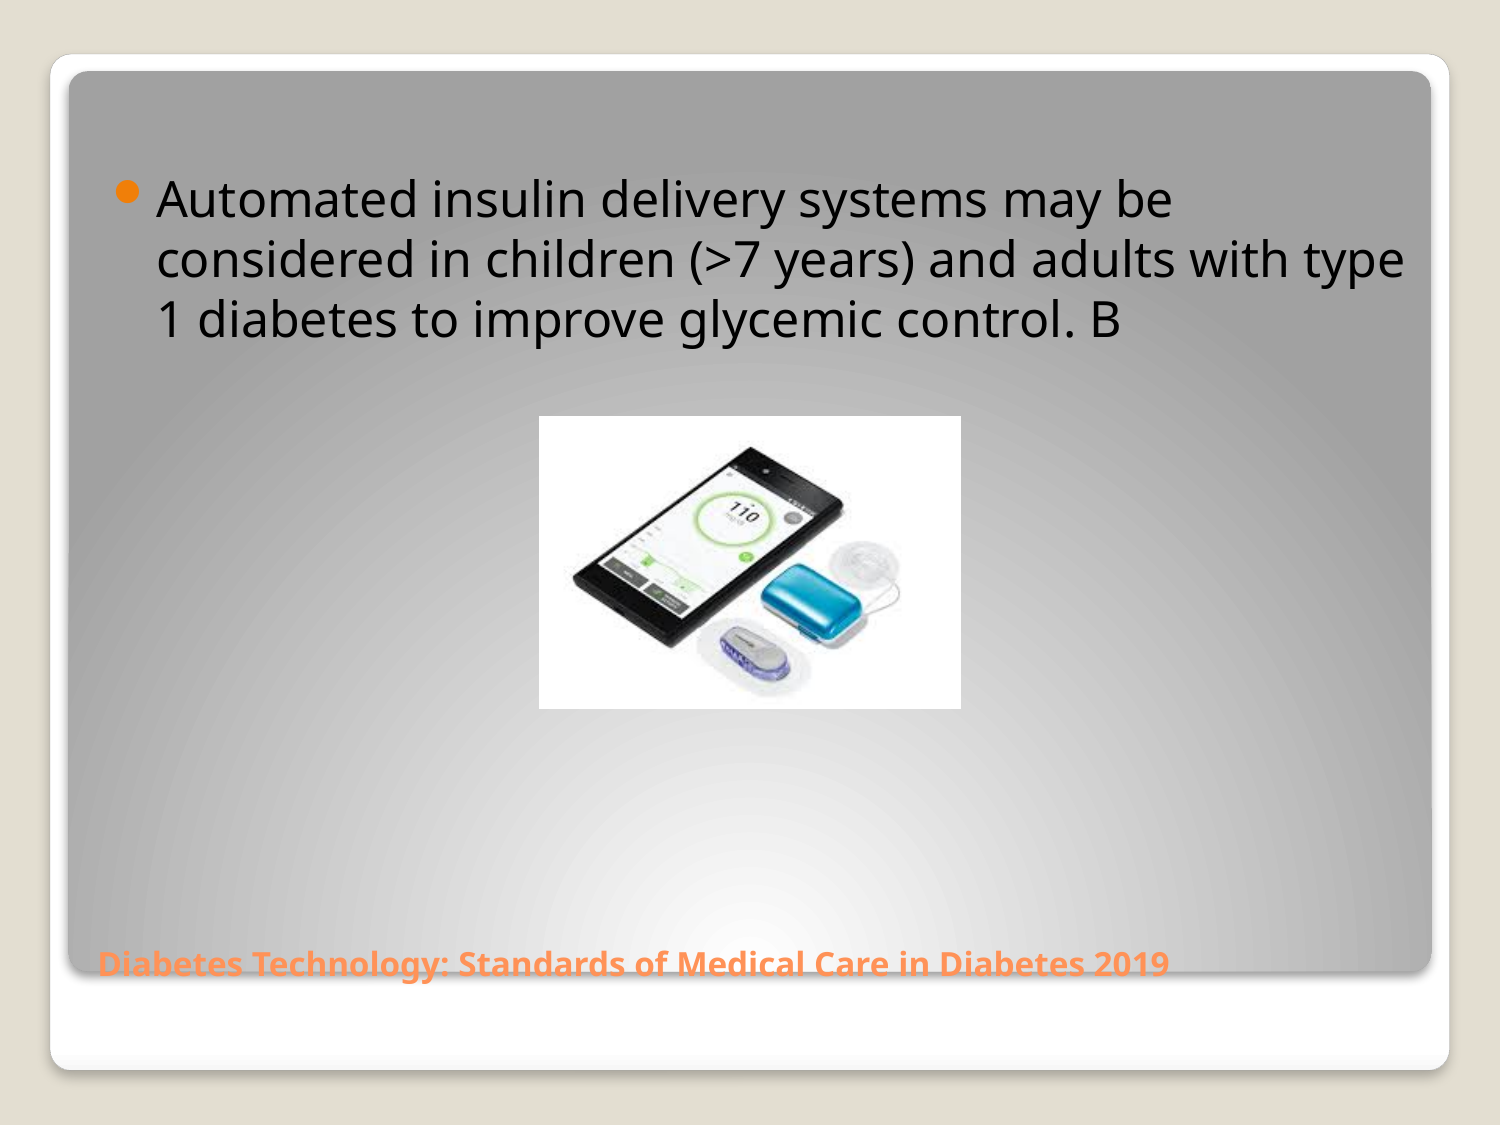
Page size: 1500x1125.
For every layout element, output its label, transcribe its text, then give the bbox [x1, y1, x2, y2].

title Diabetes Technology: Standards of Medical Care in Diabetes 2019 [82, 817, 1425, 990]
list Automated insulin delivery systems may be considered in children (>7 years) and adults with type 1 diabetes to improve glycemic control. B [82, 86, 1425, 774]
picture [538, 416, 962, 709]
